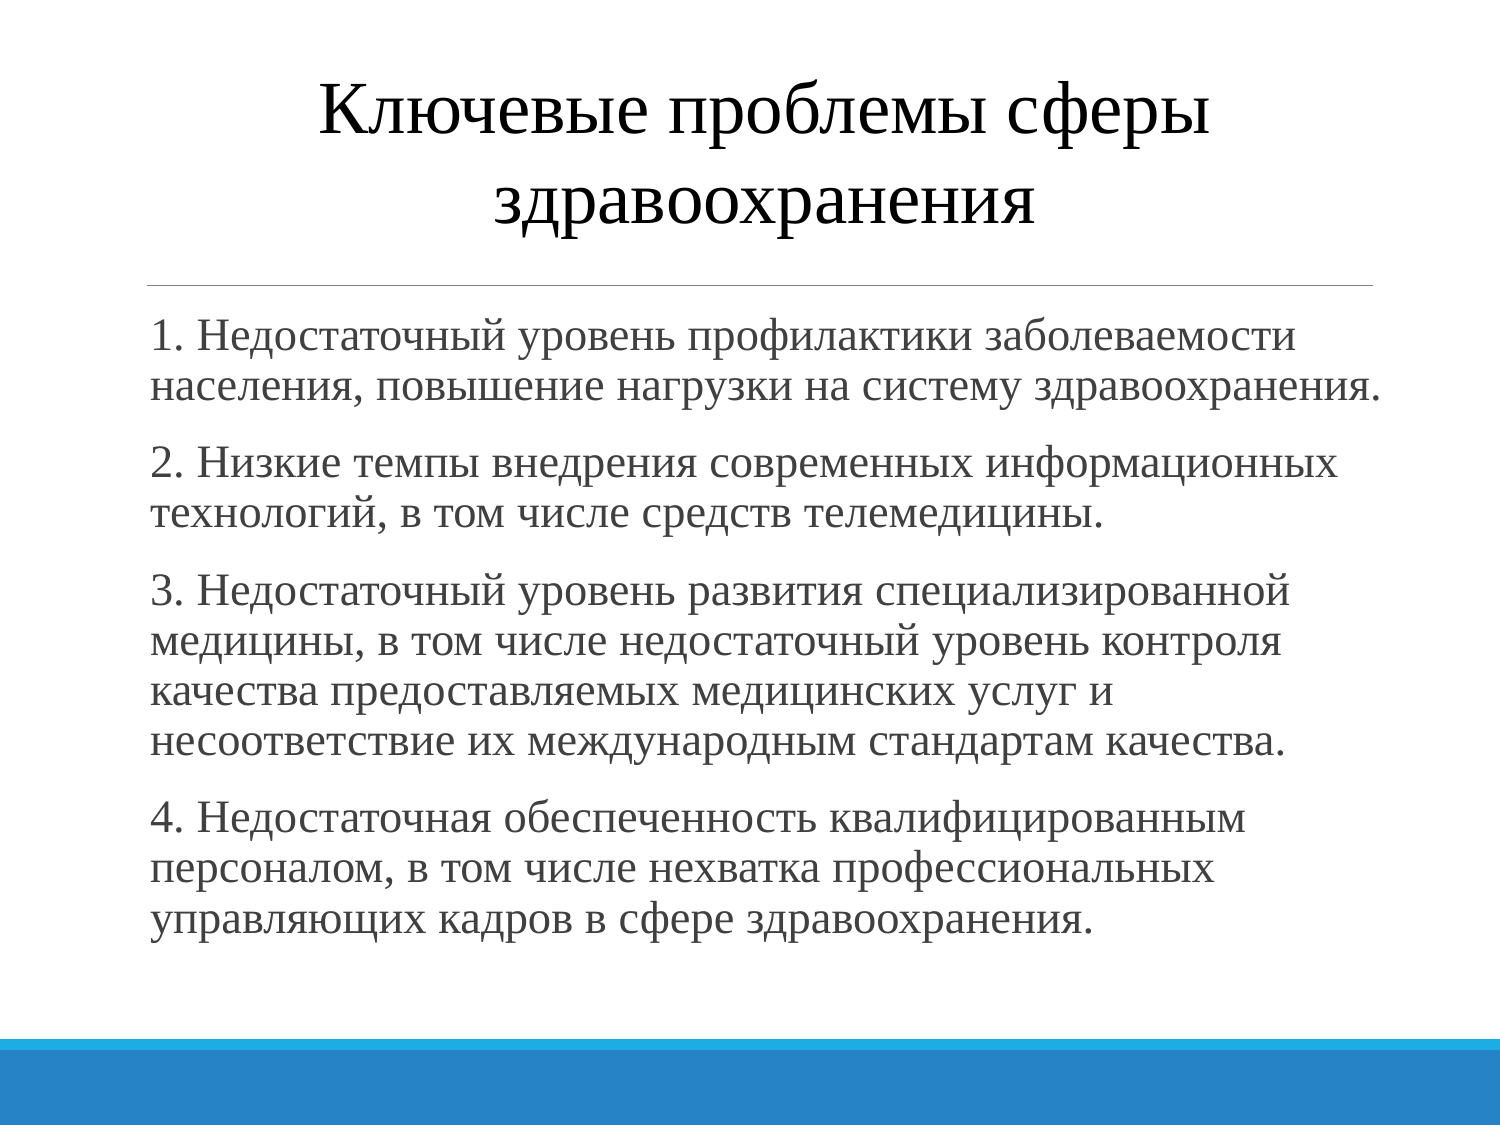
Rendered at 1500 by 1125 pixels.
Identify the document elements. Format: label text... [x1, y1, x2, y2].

list 1. Недостаточный уровень профилактики заболеваемости населения, повышение нагрузки на систему здравоохранения. 2. Низкие темпы внедрения современных информационных технологий, в том числе средств телемедицины. 3. Недостаточный уровень развития специализированной медицины, в том числе недостаточный уровень контроля качества предоставляемых медицинских услуг и несоответствие их международным стандартам качества. 4. Недостаточная обеспеченность квалифицированным персоналом, в том числе нехватка профессиональных управляющих кадров в сфере здравоохранения. [135, 302, 1424, 963]
text_box Ключевые проблемы сферы здравоохранения [55, 76, 1476, 222]
